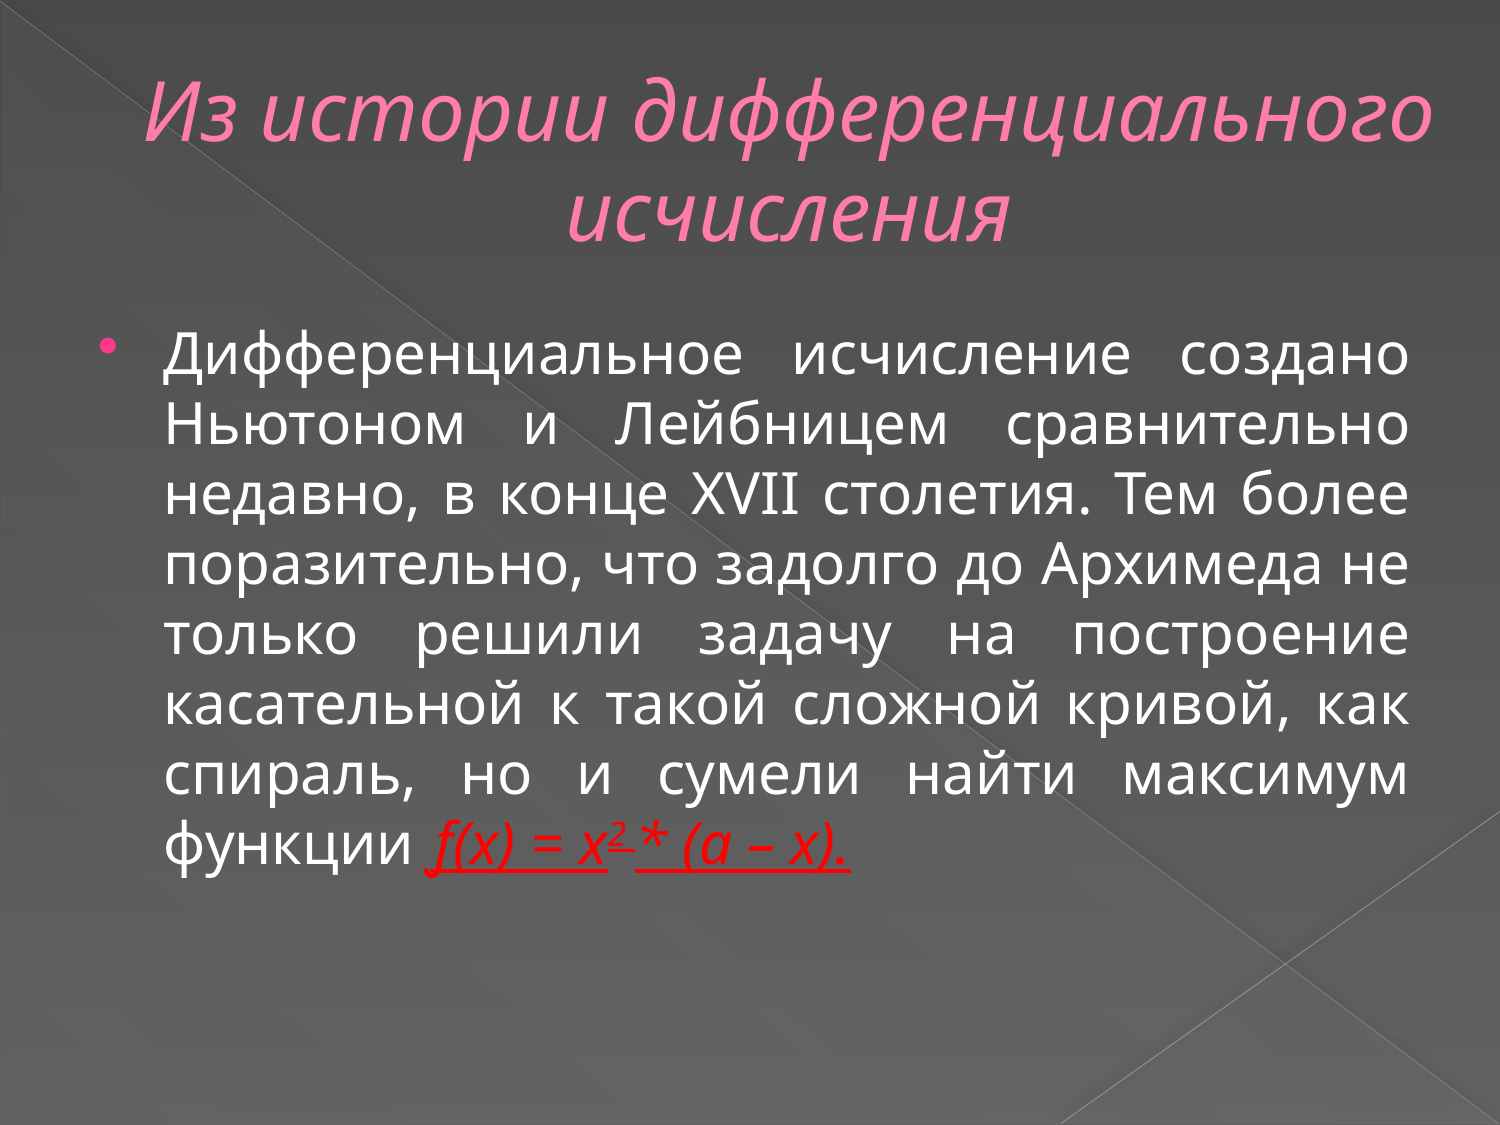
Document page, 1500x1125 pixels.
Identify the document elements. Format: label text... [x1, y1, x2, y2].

title Из истории дифференциального исчисления [0, 43, 1500, 274]
list Дифференциальное исчисление создано Ньютоном и Лейбницем сравнительно недавно, в конце ΧVΙΙ столетия. Тем более поразительно, что задолго до Архимеда не только решили задачу на построение касательной к такой сложной кривой, как спираль, но и сумели найти максимум функции ƒ(х) = х2 * (а – х). [75, 308, 1425, 1059]
